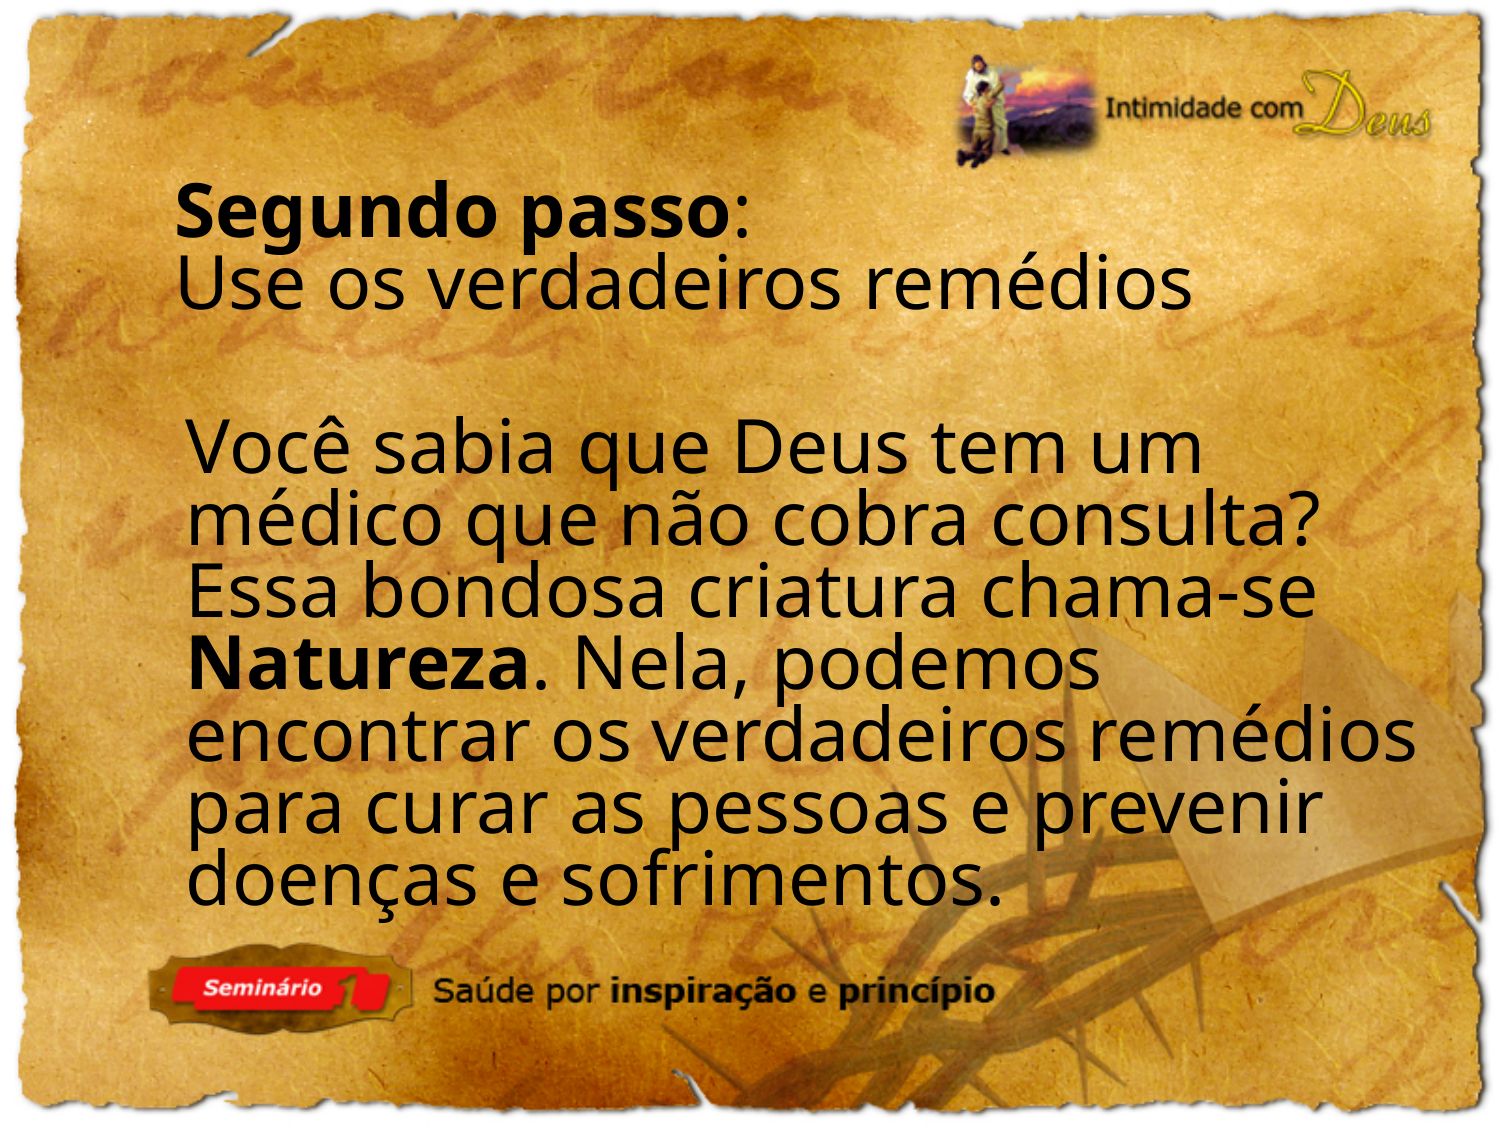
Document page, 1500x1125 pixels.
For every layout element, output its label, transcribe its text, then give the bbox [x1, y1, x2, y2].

picture [0, 0, 1500, 1125]
text_box Segundo passo: Use os verdadeiros remédios [159, 172, 1436, 332]
text_box Você sabia que Deus tem um médico que não cobra consulta? Essa bondosa criatura chama-se Natureza. Nela, podemos encontrar os verdadeiros remédios para curar as pessoas e prevenir doenças e sofrimentos. [171, 408, 1447, 928]
